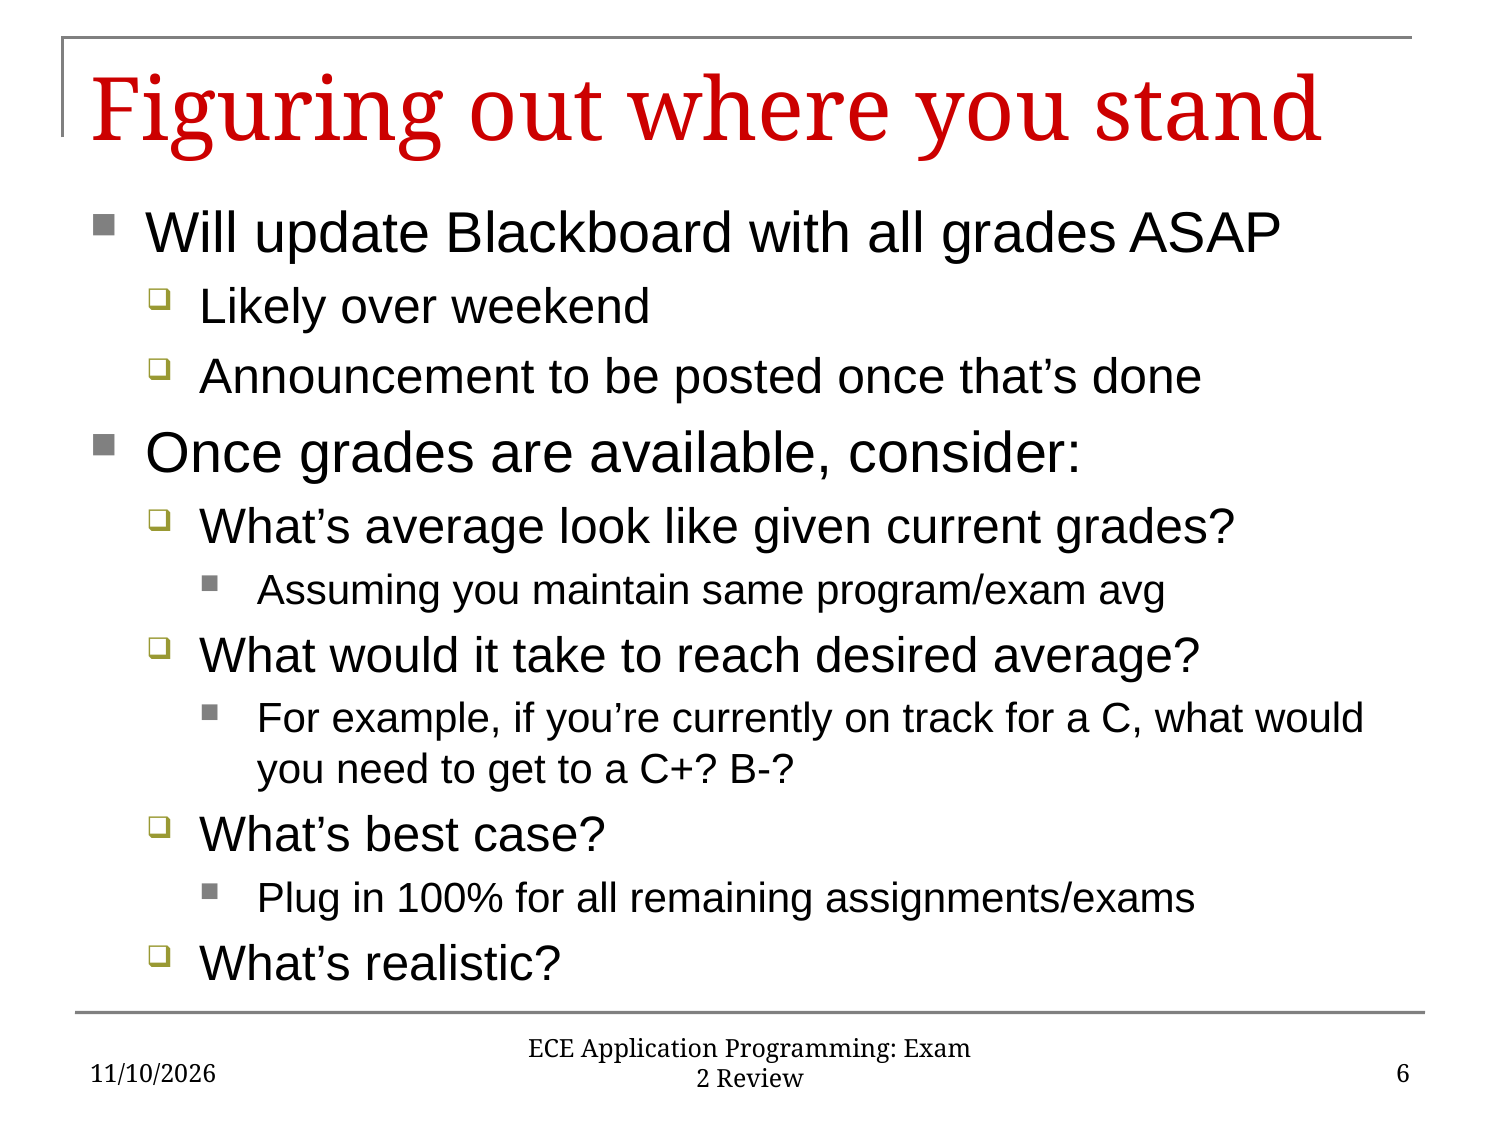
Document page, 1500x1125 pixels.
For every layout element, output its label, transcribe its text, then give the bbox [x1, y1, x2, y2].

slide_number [74, 1023, 426, 1100]
title Figuring out where you stand [75, 45, 1425, 163]
slide_number 6 [1074, 1023, 1426, 1100]
list Will update Blackboard with all grades ASAP Likely over weekend Announcement to be posted once that’s done Once grades are available, consider: What’s average look like given current grades? Assuming you maintain same program/exam avg What would it take to reach desired average? For example, if you’re currently on track for a C, what would you need to get to a C+? B-? What’s best case? Plug in 100% for all remaining assignments/exams What’s realistic? [75, 187, 1425, 1006]
footer ECE Application Programming: Exam 2 Review [512, 1024, 988, 1101]
